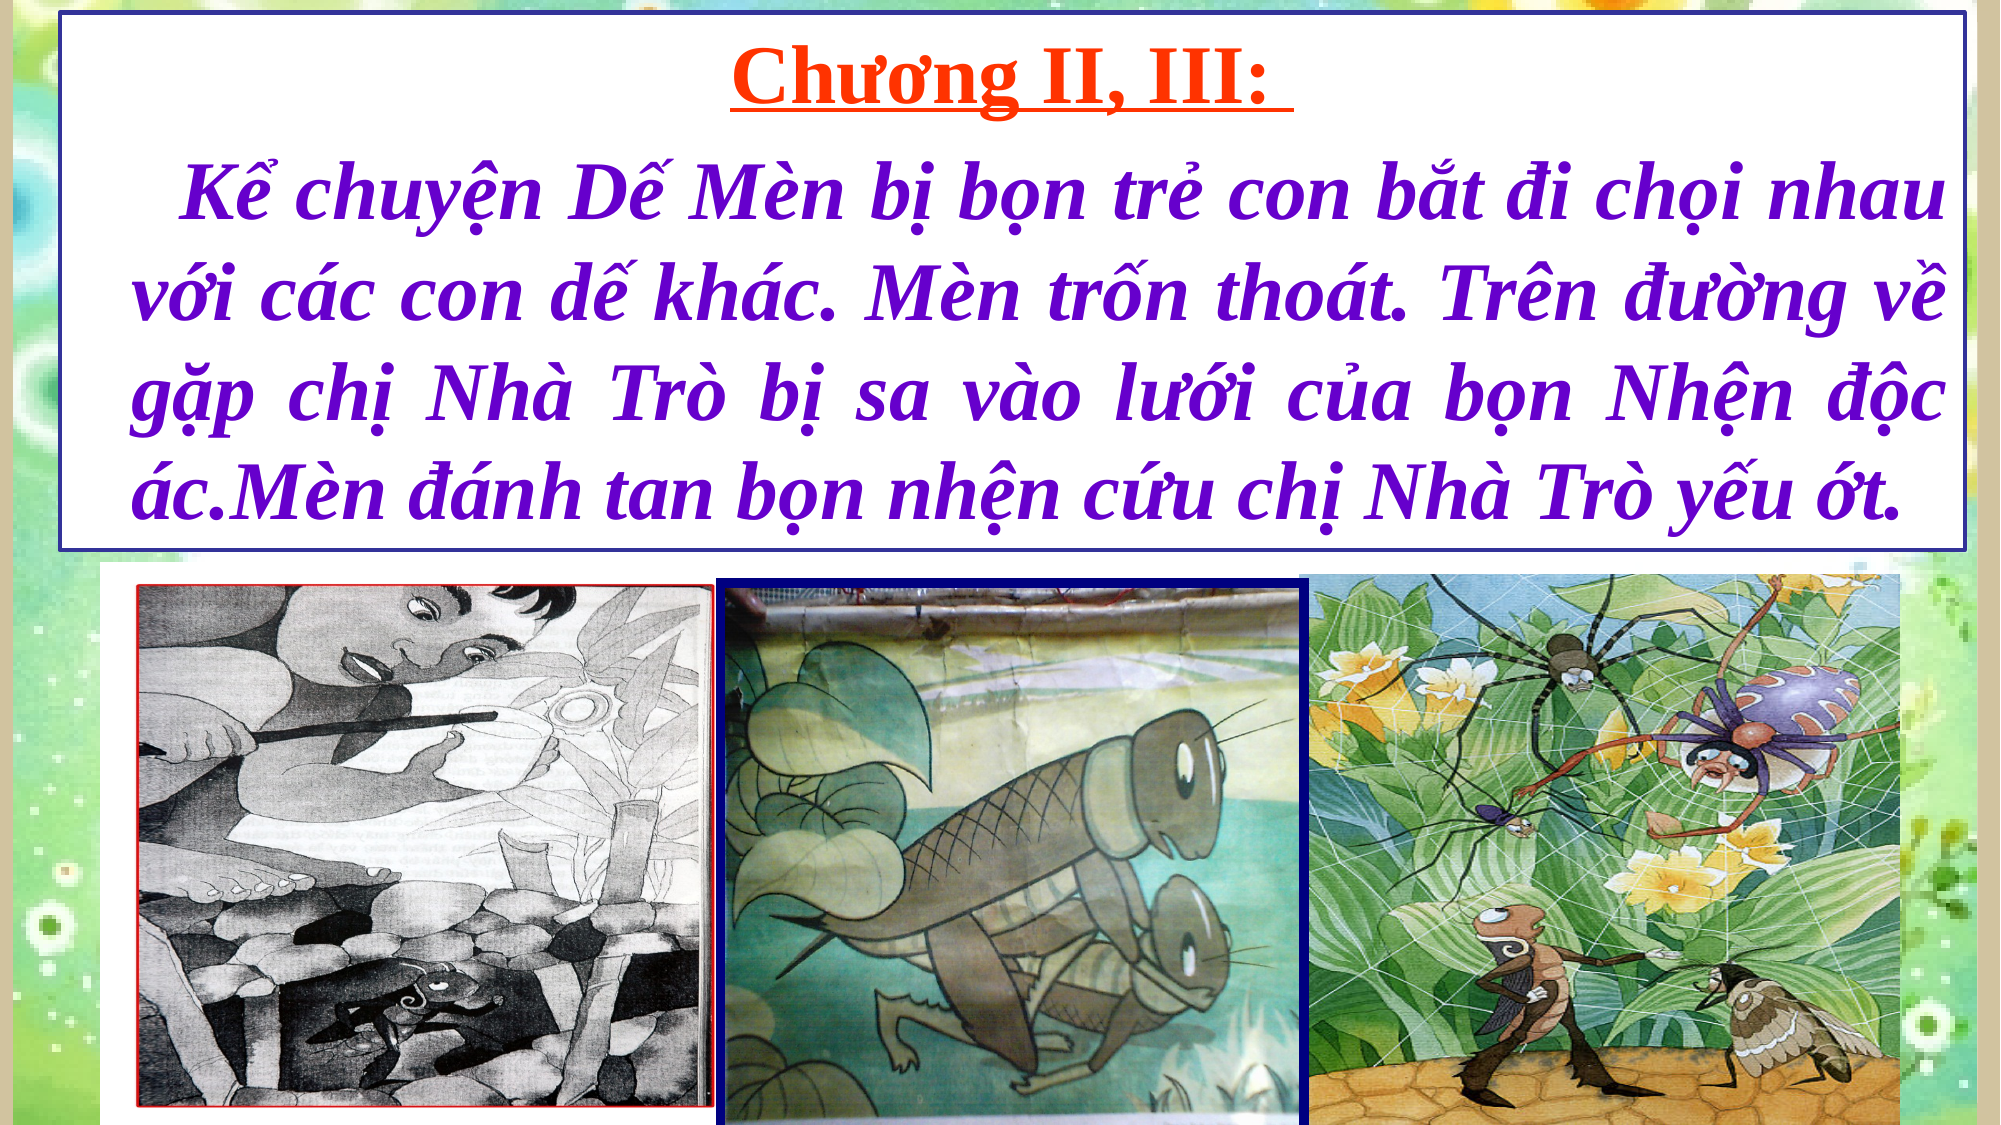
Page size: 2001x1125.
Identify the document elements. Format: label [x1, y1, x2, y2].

picture [100, 562, 1900, 1125]
list [12, 0, 1977, 1125]
